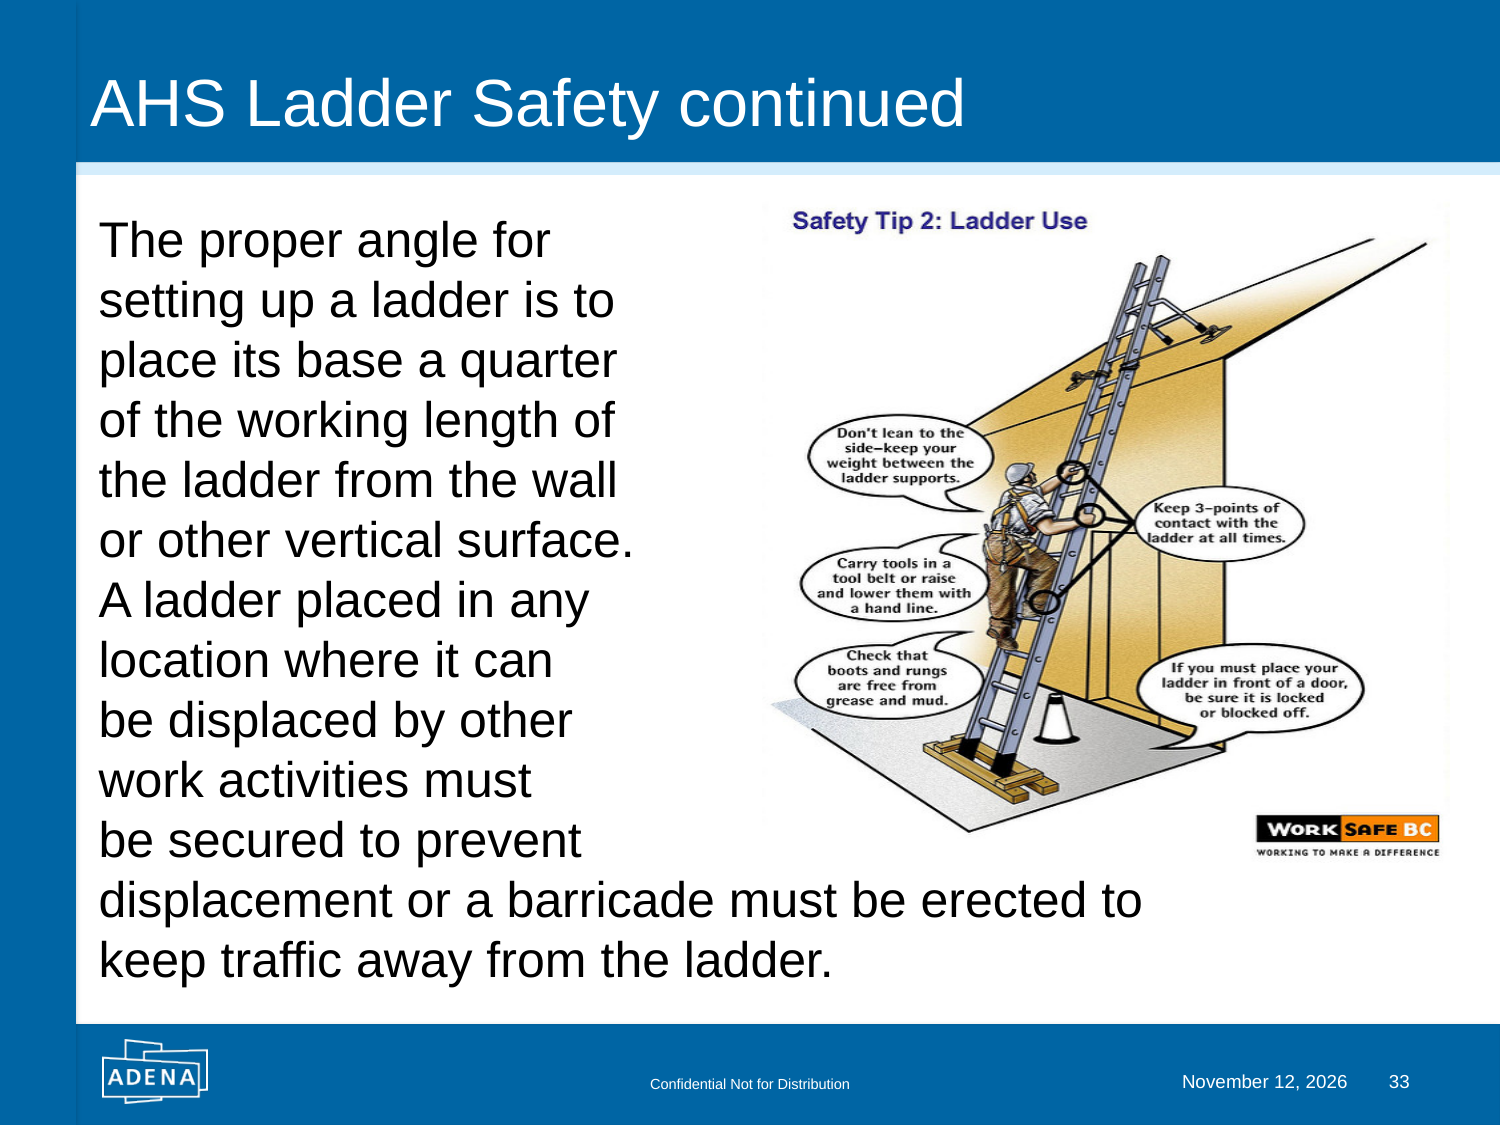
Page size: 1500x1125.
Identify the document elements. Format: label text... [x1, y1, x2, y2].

text_box The proper angle for setting up a ladder is to place its base a quarter of the working length of the ladder from the wall or other vertical surface. A ladder placed in any location where it can be displaced by other work activities must be secured to prevent displacement or a barricade must be erected to keep traffic away from the ladder. [83, 200, 1497, 1000]
picture [102, 1039, 208, 1104]
title AHS Ladder Safety continued [75, 37, 1438, 163]
picture [762, 199, 1451, 863]
